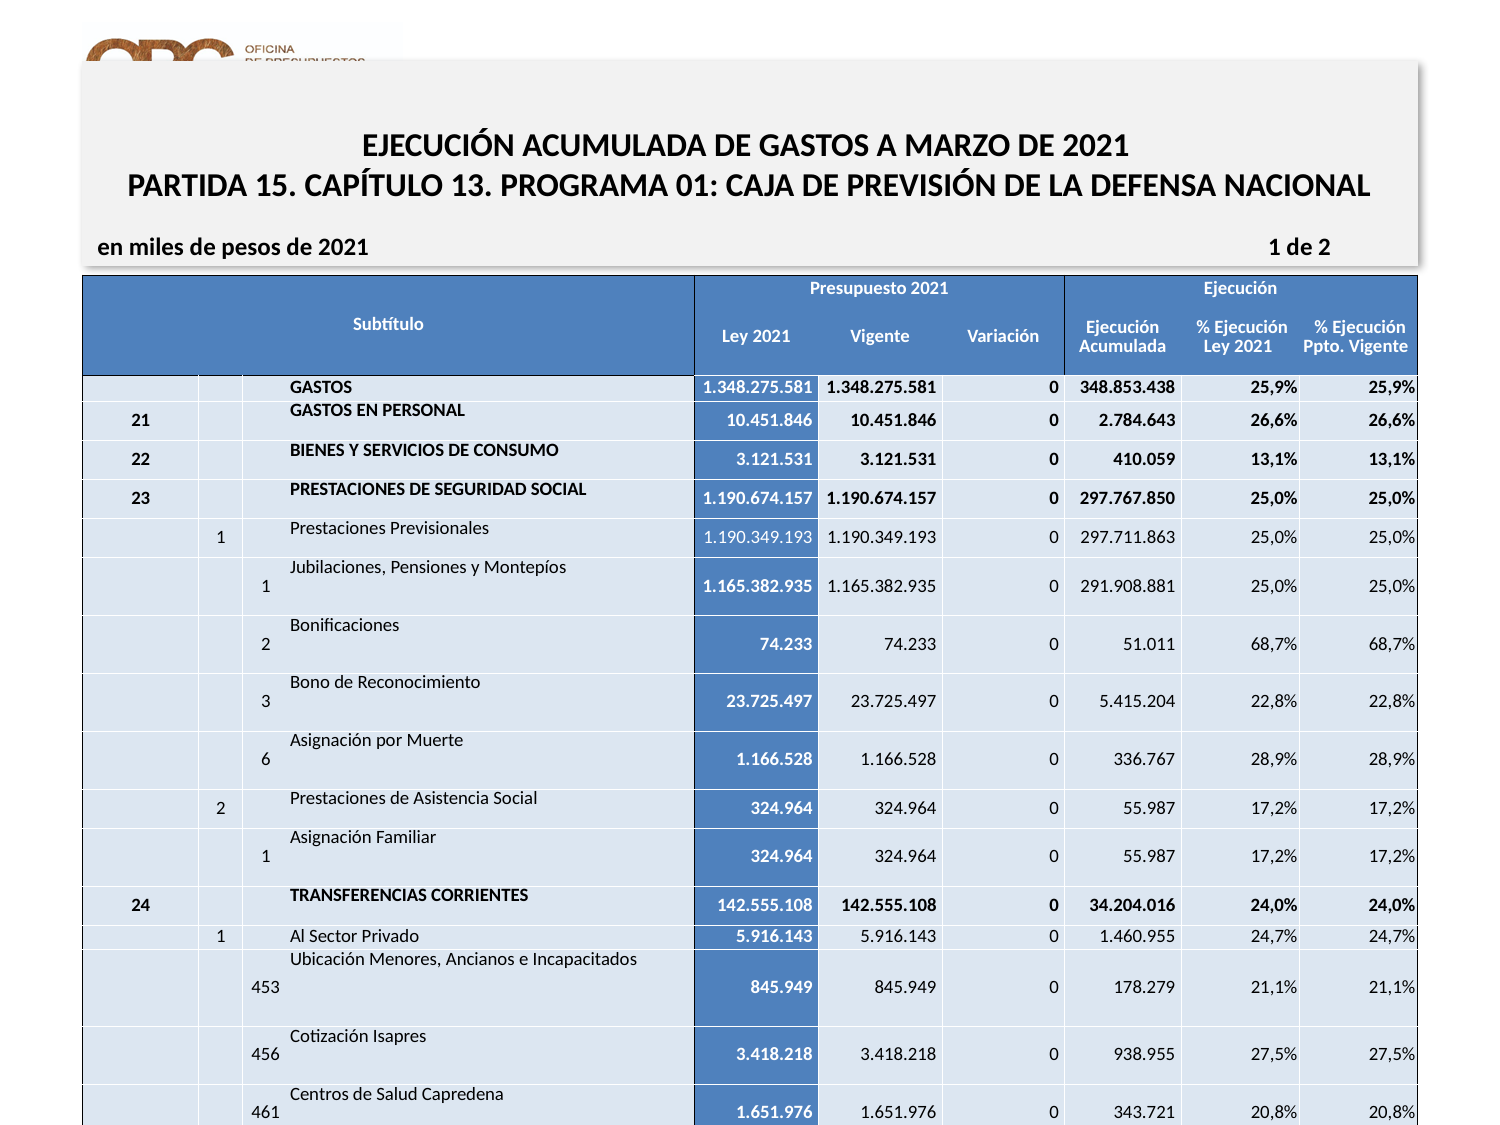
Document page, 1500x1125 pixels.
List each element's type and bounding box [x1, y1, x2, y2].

table_cell [695, 887, 818, 925]
table_cell [943, 480, 1064, 518]
table_cell [1300, 441, 1417, 479]
table_cell [1182, 950, 1299, 1026]
table_cell [1065, 376, 1181, 401]
table_cell [695, 674, 818, 731]
table_cell [83, 519, 198, 557]
table_cell [1065, 1027, 1181, 1084]
table_cell [943, 829, 1064, 886]
table_cell [199, 558, 242, 615]
table_cell [1300, 1085, 1417, 1125]
table_cell [1300, 674, 1417, 731]
table_cell [1300, 790, 1417, 828]
table_cell [199, 887, 242, 925]
table_cell [83, 616, 198, 673]
table_cell [943, 441, 1064, 479]
table_cell [1065, 441, 1181, 479]
table_cell [695, 790, 818, 828]
table_cell [1065, 829, 1181, 886]
table_cell [1182, 1027, 1299, 1084]
table_cell [1065, 616, 1181, 673]
table_cell [243, 790, 694, 828]
table_cell [695, 1027, 818, 1084]
table_cell [1182, 790, 1299, 828]
table_cell [1300, 402, 1417, 440]
table_cell [1065, 558, 1181, 615]
table_cell [943, 674, 1064, 731]
table_cell [243, 829, 694, 886]
table_cell [83, 926, 198, 949]
table_cell [1300, 558, 1417, 615]
table_cell [199, 1085, 242, 1125]
table_cell [83, 887, 198, 925]
table_header [695, 276, 1064, 300]
table_cell [243, 1027, 694, 1084]
table_cell [1182, 887, 1299, 925]
table_cell [695, 402, 818, 440]
table_cell [1182, 558, 1299, 615]
table_cell [695, 441, 818, 479]
table_cell [83, 402, 198, 440]
table_cell [1065, 926, 1181, 949]
table_cell [1300, 519, 1417, 557]
table_cell [243, 480, 694, 518]
table_cell [943, 558, 1064, 615]
table_cell [199, 732, 242, 789]
table_cell [243, 732, 694, 789]
table_cell [199, 926, 242, 949]
table_cell [243, 376, 694, 401]
table_cell [1065, 519, 1181, 557]
table_cell [819, 674, 942, 731]
table_cell [243, 616, 694, 673]
table_cell [695, 376, 818, 401]
table_cell [1065, 1085, 1181, 1125]
table_cell [1300, 829, 1417, 886]
table_cell [695, 732, 818, 789]
picture [82, 22, 403, 61]
table_cell [943, 887, 1064, 925]
table_cell [1300, 376, 1417, 401]
table_cell [943, 732, 1064, 789]
table_cell [83, 732, 198, 789]
table_cell [83, 1085, 198, 1125]
table_cell [819, 1085, 942, 1125]
table_cell [243, 402, 694, 440]
table_header [1065, 276, 1417, 300]
table_cell [695, 519, 818, 557]
table_cell [695, 926, 818, 949]
table_cell [943, 926, 1064, 949]
table_cell [1300, 732, 1417, 789]
table_cell [819, 1027, 942, 1084]
table_cell [199, 829, 242, 886]
table_cell [199, 376, 242, 401]
table_cell [943, 519, 1064, 557]
table_cell [83, 674, 198, 731]
table_cell [1065, 732, 1181, 789]
table_cell [83, 1027, 198, 1084]
table_cell [1182, 616, 1299, 673]
table_cell [1300, 887, 1417, 925]
table_cell [943, 402, 1064, 440]
table_cell [1182, 926, 1299, 949]
table_cell [199, 519, 242, 557]
table_cell [943, 616, 1064, 673]
table_cell [1065, 480, 1181, 518]
slide_number [1418, 1042, 1425, 1103]
table_cell [1182, 519, 1299, 557]
table_cell [1065, 790, 1181, 828]
table_cell [199, 402, 242, 440]
table_cell [819, 926, 942, 949]
table_cell [243, 674, 694, 731]
table_cell [1182, 441, 1299, 479]
table_cell [243, 519, 694, 557]
table_cell [199, 1027, 242, 1084]
table_cell [1300, 1027, 1417, 1084]
table_cell [819, 402, 942, 440]
table_cell [695, 300, 1064, 375]
table_cell [83, 950, 198, 1026]
table_cell [243, 558, 694, 615]
table_cell [199, 790, 242, 828]
table_cell [199, 674, 242, 731]
table_cell [83, 829, 198, 886]
table_cell [243, 1085, 694, 1125]
table_cell [943, 1085, 1064, 1125]
table_cell [199, 950, 242, 1026]
table_cell [1065, 950, 1181, 1026]
table_cell [943, 1027, 1064, 1084]
table_cell [243, 441, 694, 479]
table_cell [243, 950, 694, 1026]
table_cell [83, 790, 198, 828]
table_cell [943, 950, 1064, 1026]
title [82, 61, 1418, 222]
table_cell [1182, 829, 1299, 886]
table_cell [1065, 300, 1417, 375]
table_cell [83, 376, 198, 401]
table_cell [83, 558, 198, 615]
table_cell [1065, 887, 1181, 925]
table_cell [199, 616, 242, 673]
table_cell [819, 558, 942, 615]
table_cell [1182, 732, 1299, 789]
table_cell [1300, 616, 1417, 673]
table_cell [819, 616, 942, 673]
table_cell [1182, 376, 1299, 401]
table_cell [243, 926, 694, 949]
table_cell [819, 732, 942, 789]
table_cell [1182, 1085, 1299, 1125]
table_cell [1182, 402, 1299, 440]
table_cell [943, 376, 1064, 401]
table_cell [819, 519, 942, 557]
table_cell [695, 616, 818, 673]
table_cell [695, 480, 818, 518]
table_cell [1065, 402, 1181, 440]
text_box [82, 222, 1418, 265]
table_cell [243, 887, 694, 925]
table_cell [695, 950, 818, 1026]
table_cell [695, 558, 818, 615]
table_cell [83, 441, 198, 479]
table_cell [819, 441, 942, 479]
table_cell [819, 480, 942, 518]
table_header [83, 276, 694, 375]
table_cell [1182, 480, 1299, 518]
table_cell [819, 829, 942, 886]
table_cell [819, 790, 942, 828]
table_cell [1300, 926, 1417, 949]
table_cell [1300, 480, 1417, 518]
table_cell [199, 480, 242, 518]
table_cell [819, 376, 942, 401]
table_cell [1300, 950, 1417, 1026]
table_cell [199, 441, 242, 479]
table_cell [819, 887, 942, 925]
table_cell [695, 1085, 818, 1125]
table_cell [695, 829, 818, 886]
table_cell [1182, 674, 1299, 731]
table_cell [819, 950, 942, 1026]
table_cell [83, 480, 198, 518]
table_cell [1065, 674, 1181, 731]
table_cell [943, 790, 1064, 828]
